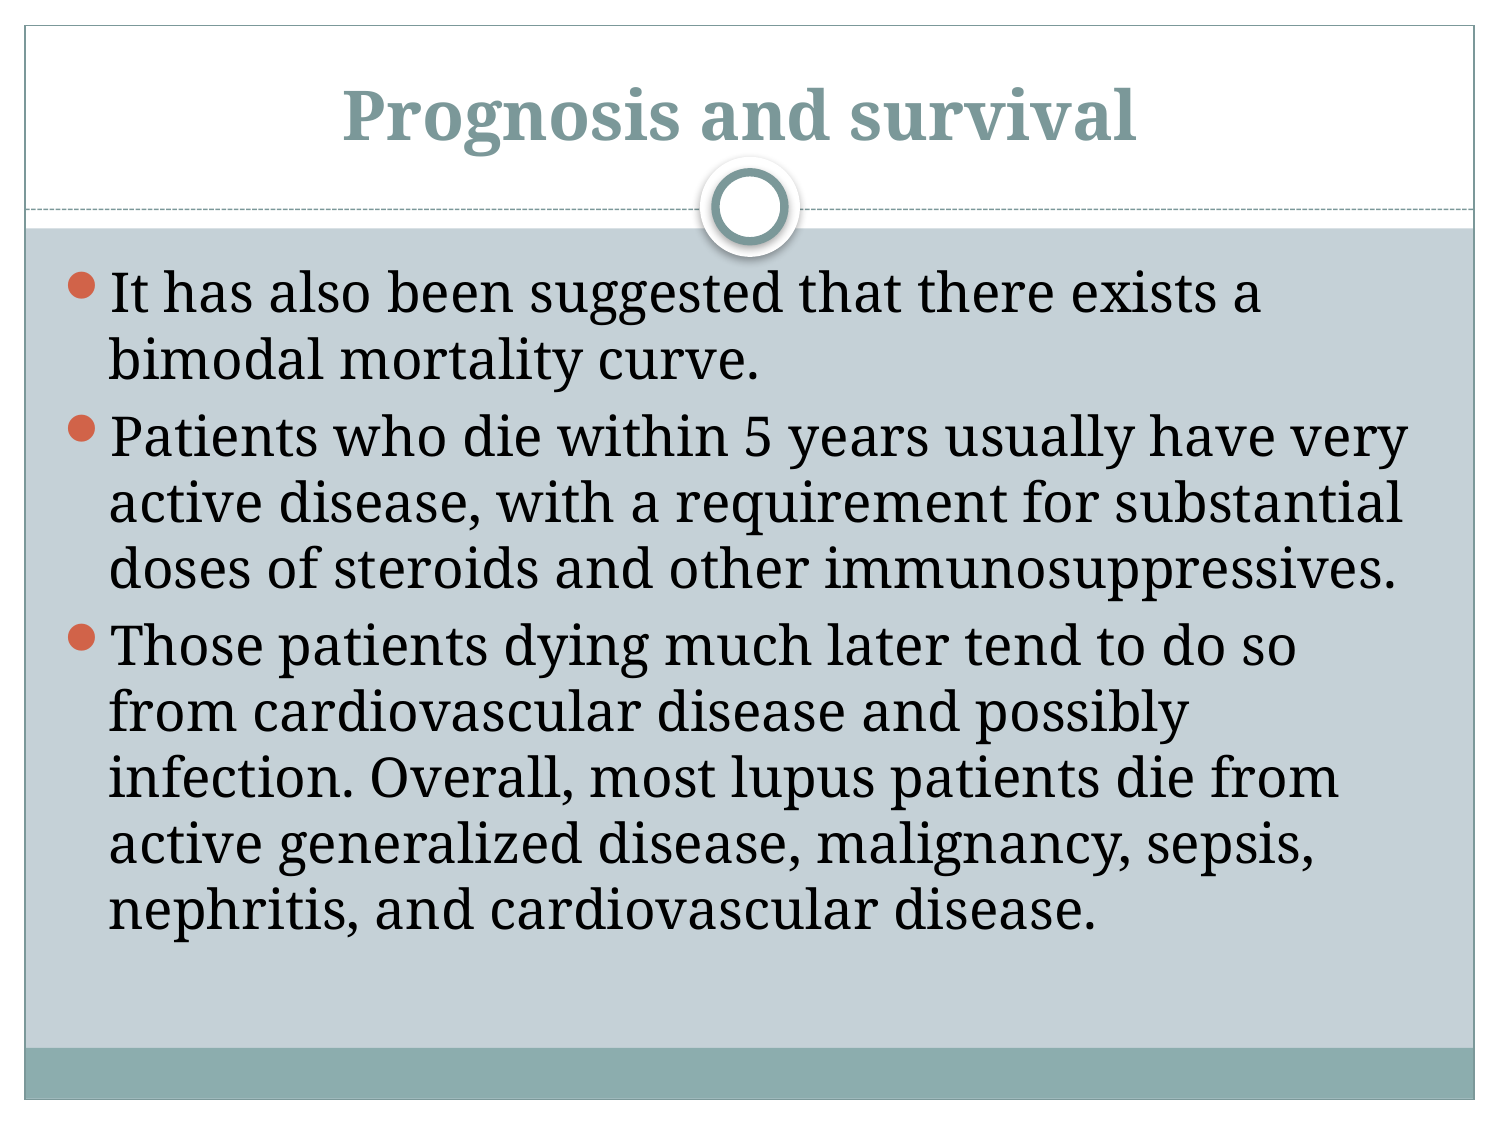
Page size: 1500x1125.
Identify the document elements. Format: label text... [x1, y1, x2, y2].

title Prognosis and survival [49, 37, 1450, 162]
list It has also been suggested that there exists a bimodal mortality curve. Patients who die within 5 years usually have very active disease, with a requirement for substantial doses of steroids and other immunosuppressives. Those patients dying much later tend to do so from cardiovascular disease and possibly infection. Overall, most lupus patients die from active generalized disease, malignancy, sepsis, nephritis, and cardiovascular disease. [49, 250, 1445, 1001]
